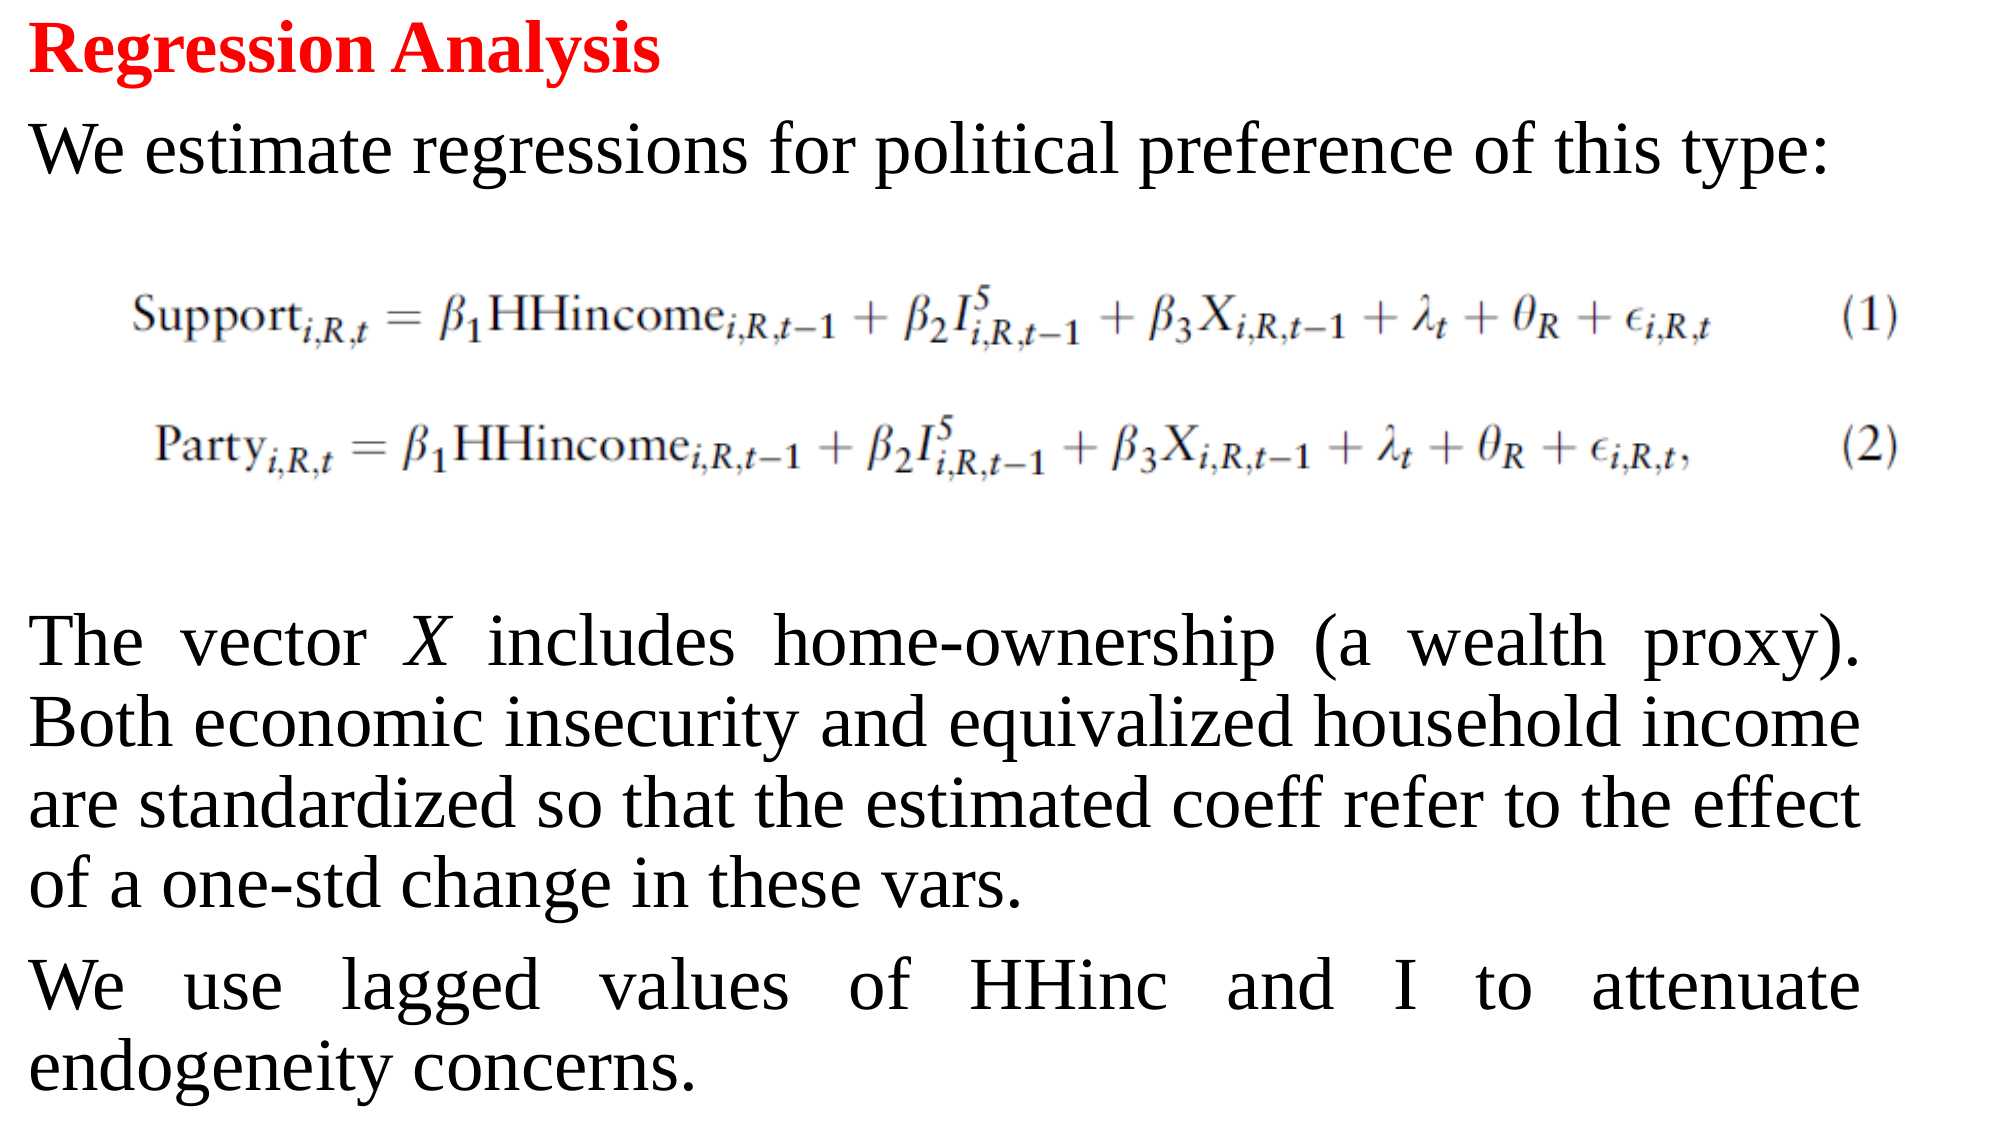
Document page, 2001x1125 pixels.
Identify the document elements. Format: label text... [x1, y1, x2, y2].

list Regression Analysis We estimate regressions for political preference of this type: The vector X includes home-ownership (a wealth proxy). Both economic insecurity and equivalized household income are standardized so that the estimated coeff refer to the effect of a one-std change in these vars. We use lagged values of HHinc and I to attenuate endogeneity concerns. [13, 0, 1879, 1035]
picture [89, 250, 1927, 506]
